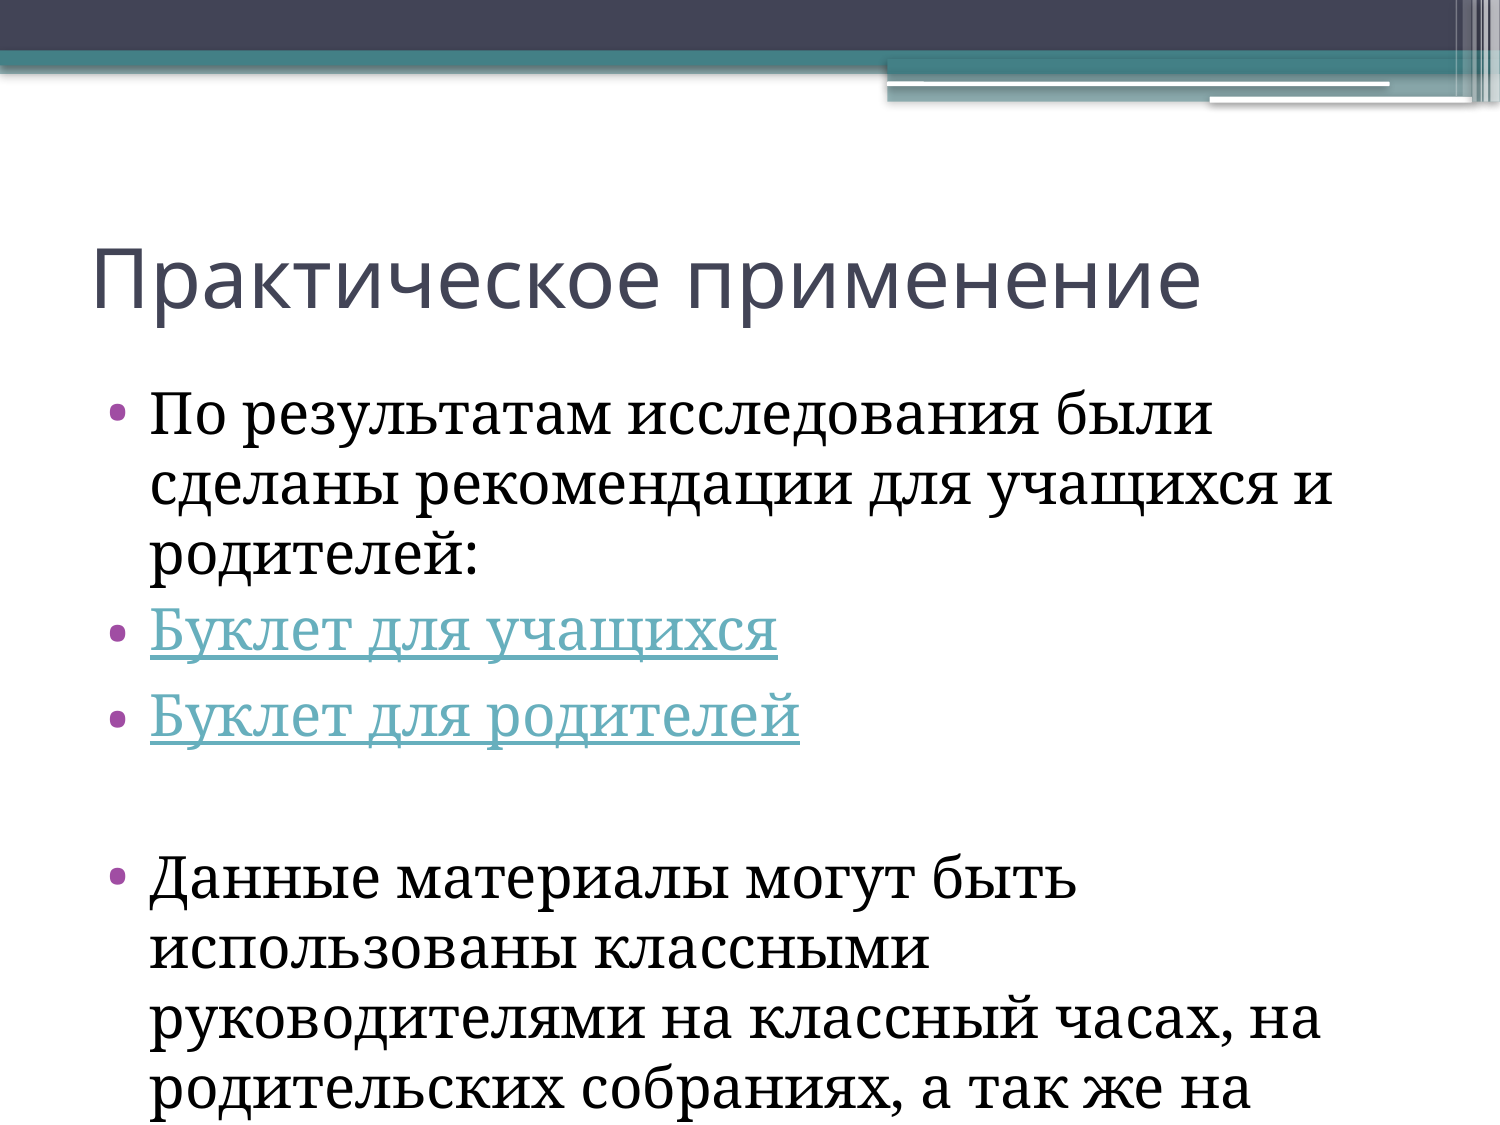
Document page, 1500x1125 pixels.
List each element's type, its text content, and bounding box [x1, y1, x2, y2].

title Практическое применение [75, 187, 1425, 363]
list По результатам исследования были сделаны рекомендации для учащихся и родителей: Буклет для учащихся Буклет для родителей Данные материалы могут быть использованы классными руководителями на классный часах, на родительских собраниях, а так же на уроках ОБЖ [75, 368, 1425, 1079]
